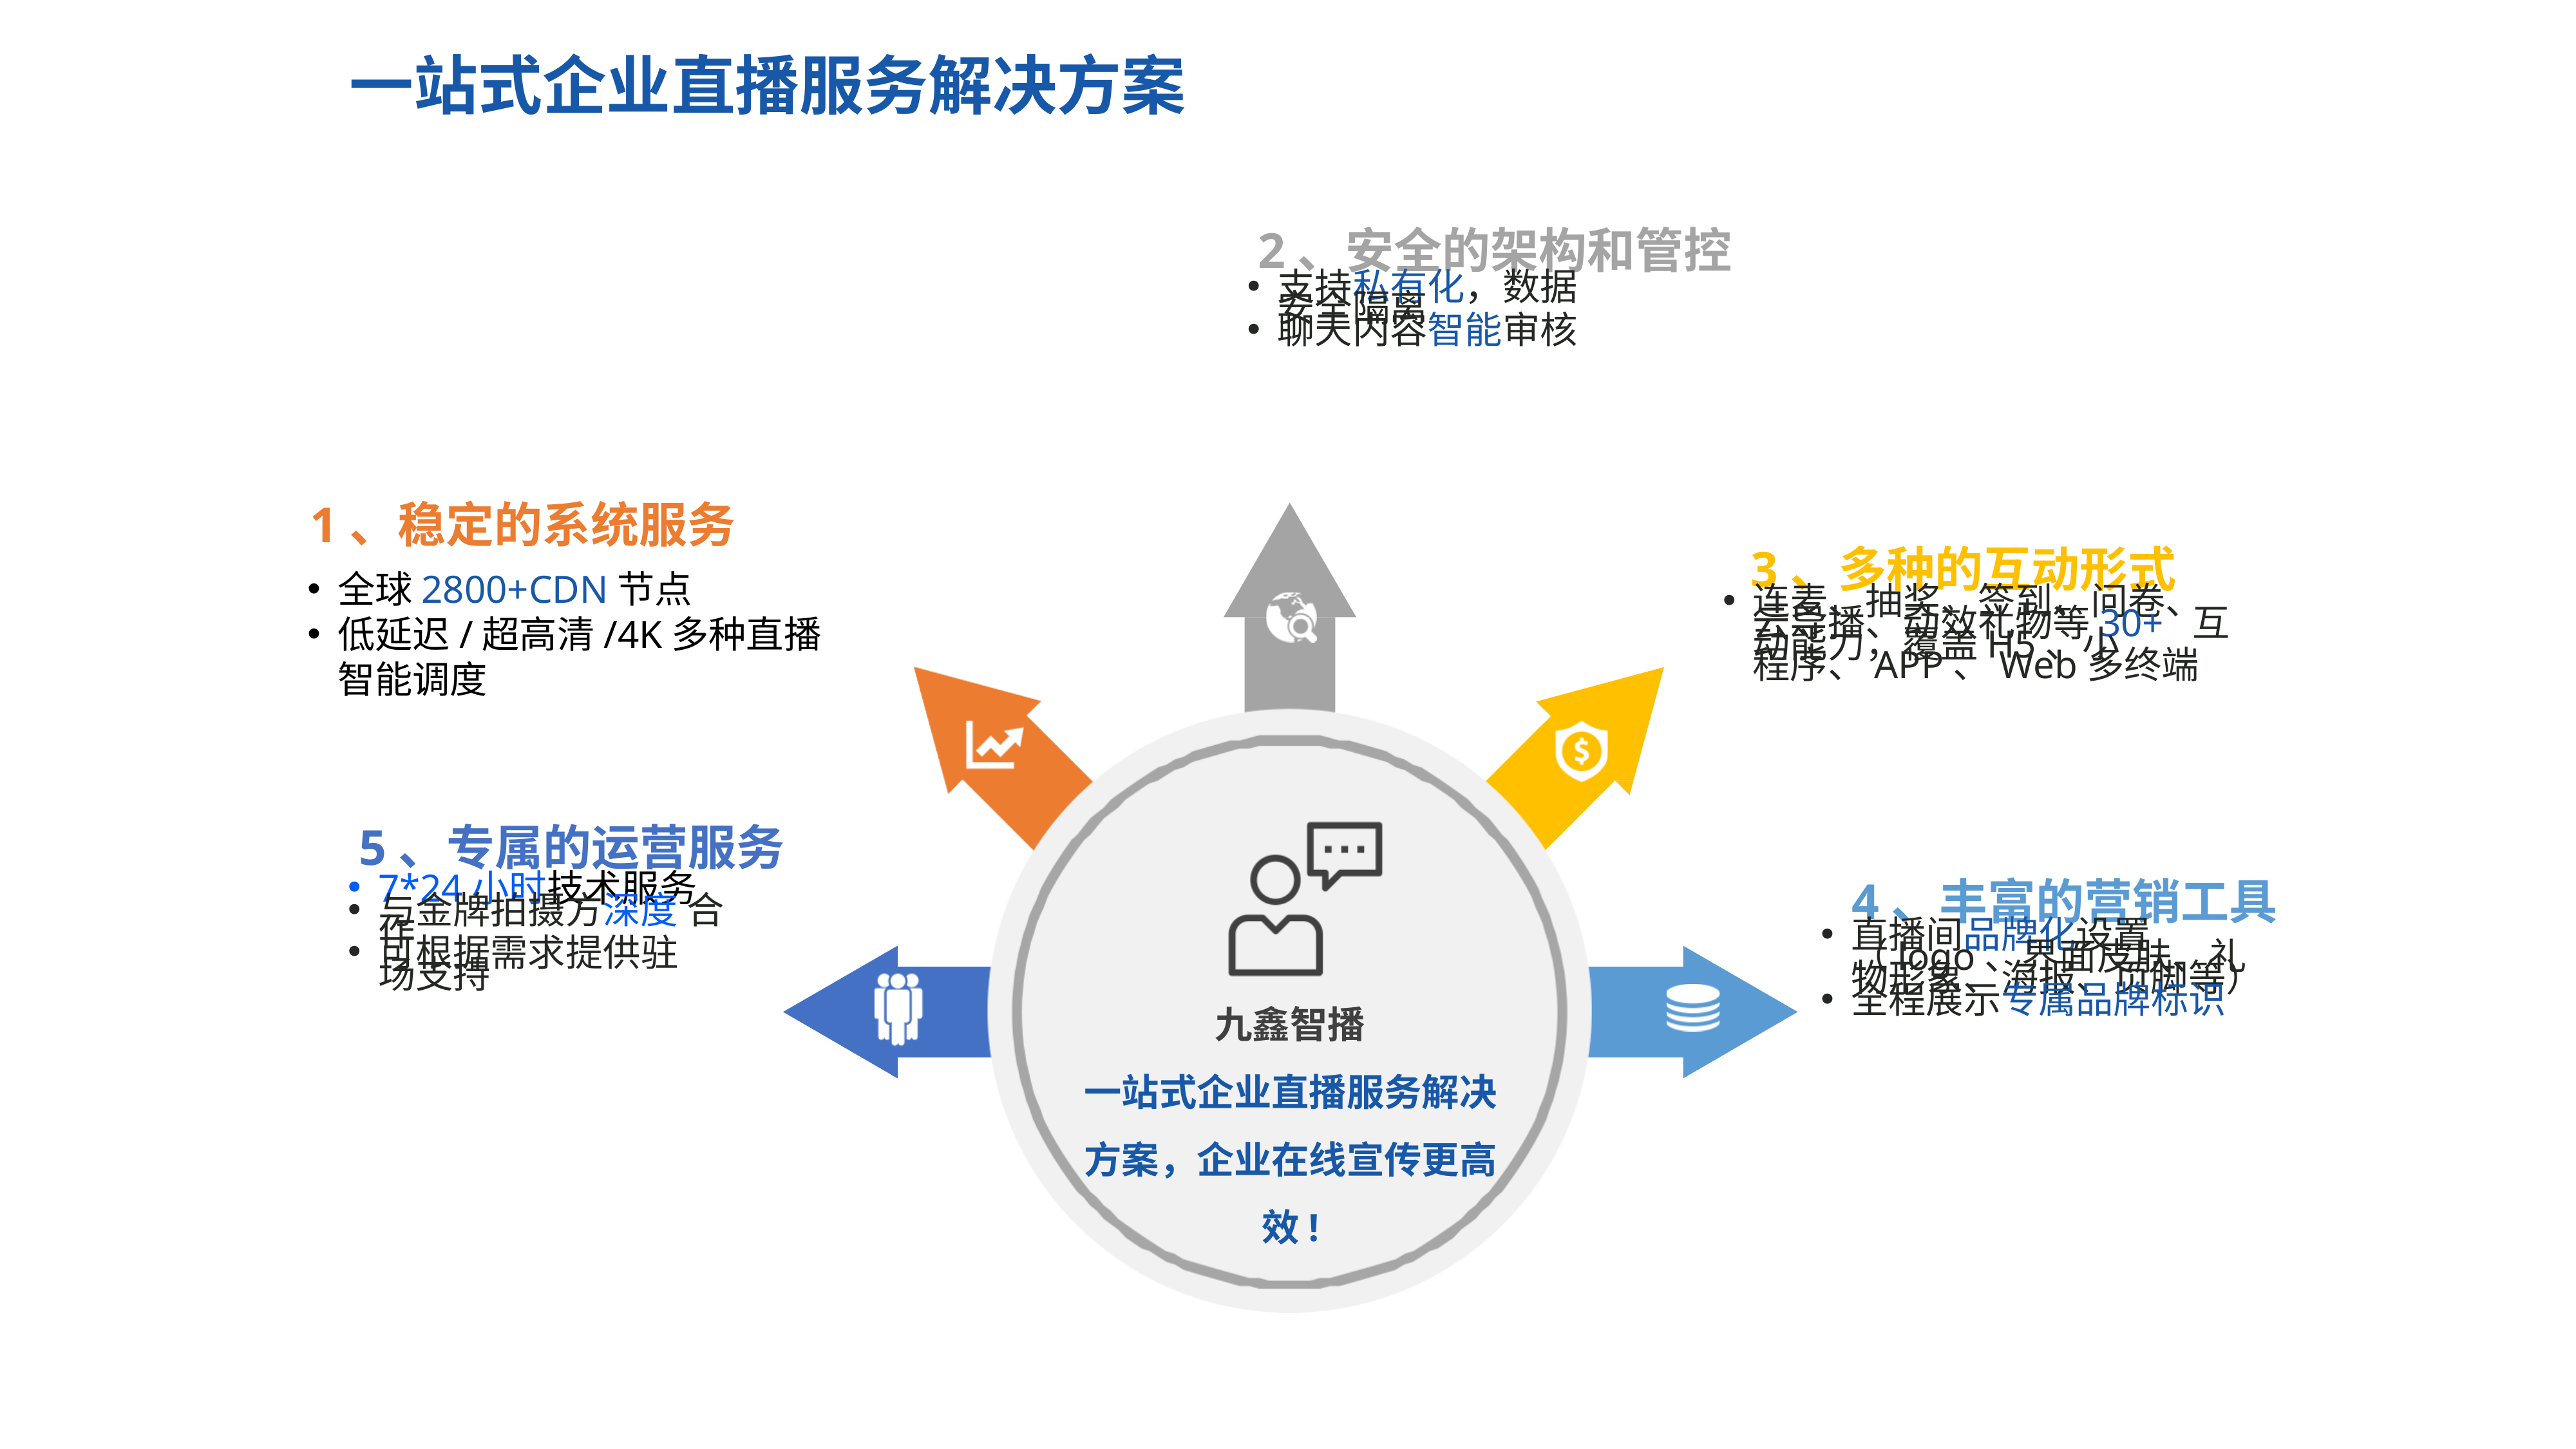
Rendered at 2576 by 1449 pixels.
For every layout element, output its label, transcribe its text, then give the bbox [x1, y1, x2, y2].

text_box 1、稳定的系统服务 全球2800+CDN节点 低延迟/超高清/4K多种直播 智能调度 [306, 459, 828, 701]
text_box [1266, 592, 1317, 643]
text_box [874, 667, 1608, 1313]
text_box [1666, 984, 1720, 1032]
text_box [1608, 667, 1664, 795]
text_box 2、安全的架构和管控 支持私有化，数据 安全隔离 聊天内容智能审核 [1245, 198, 1738, 352]
text_box 5、专属的运营服务 7*24小时技术服务 与金牌拍摄方深度 合作 可根据需求提供驻 场支持 [346, 782, 791, 996]
text_box 3、多种的互动形式 连麦、抽奖、签到、问卷、 云导播、动效礼物等30+ 互动能力，覆盖H5、小 程序、APP、Web多终端 [1721, 529, 2239, 687]
text_box [1223, 502, 1356, 667]
title 一站式企业直播服务解决方案 [273, 42, 1261, 287]
text_box 九鑫智播 一站式企业直播服务解决 方案，企业在线宣传更高 效! [1080, 975, 1501, 1249]
text_box [783, 959, 874, 1065]
text_box [1608, 945, 1798, 1079]
text_box 4、丰富的营销工具 直播间品牌化设置 （logo、界面皮肤、礼 物形象、海报、页脚等） 全程展示专属品牌标识 [1819, 855, 2303, 1021]
